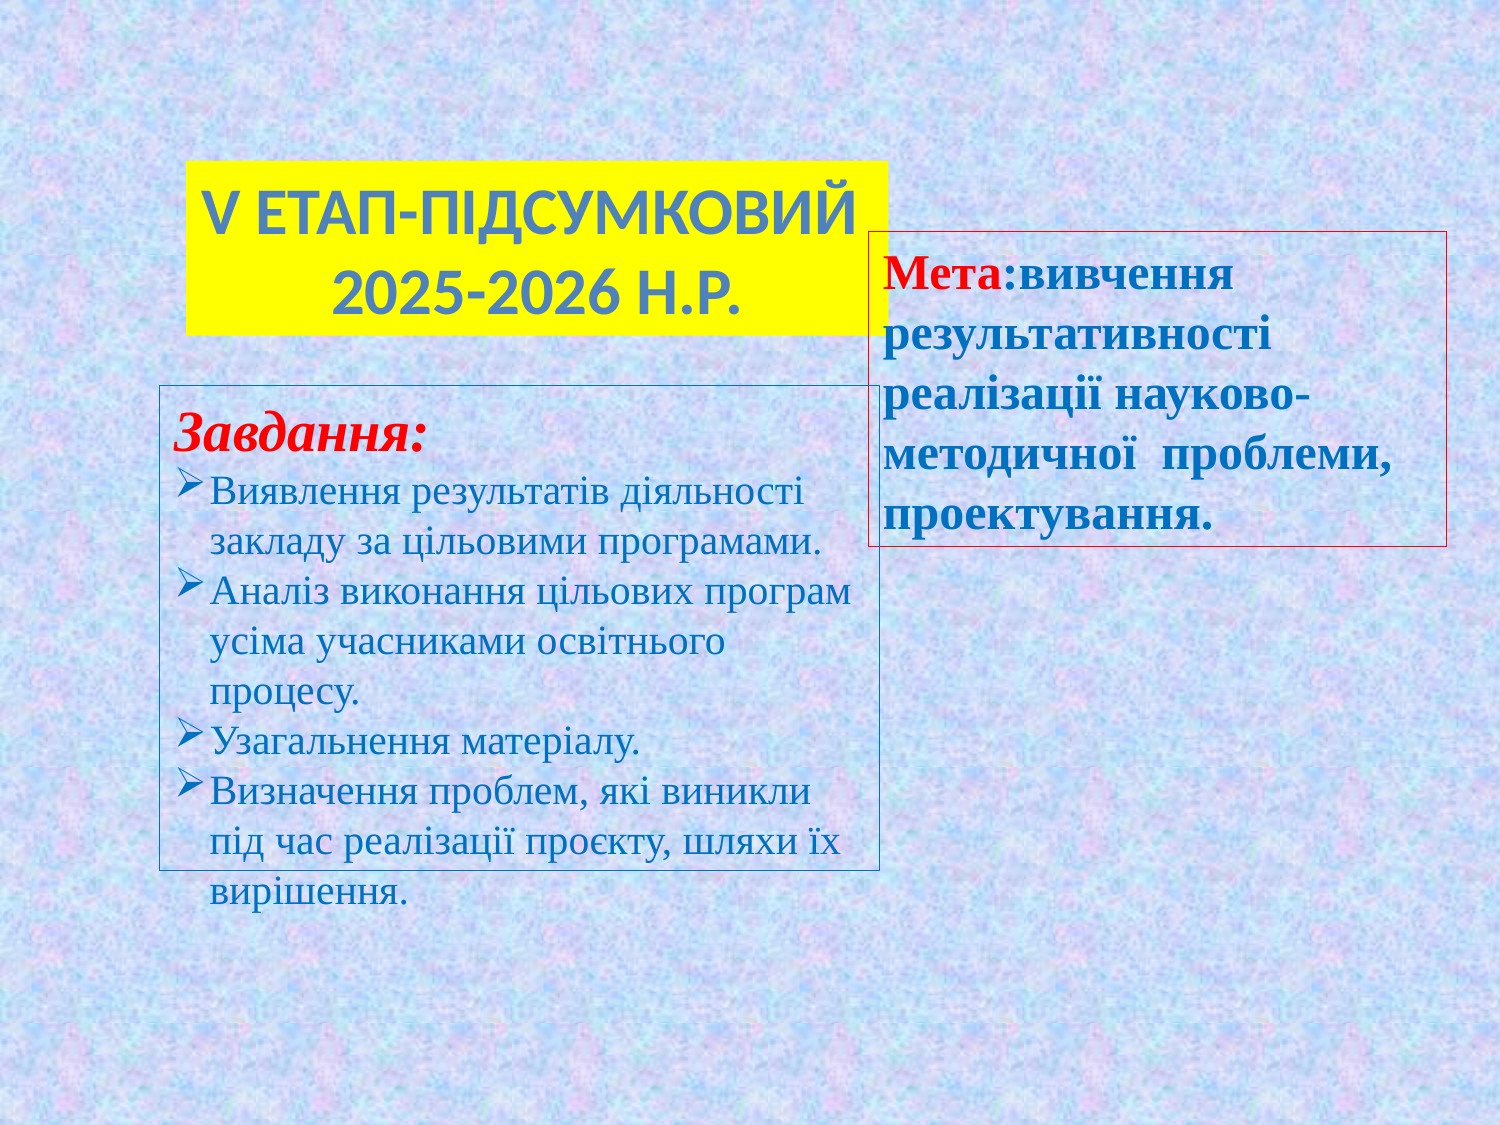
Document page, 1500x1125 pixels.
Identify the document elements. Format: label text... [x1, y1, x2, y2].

text_box V етап-підсумковий 2025-2026 н.р. [186, 160, 889, 336]
picture [0, 0, 1500, 1125]
text_box Завдання: Виявлення результатів діяльності закладу за цільовими програмами. Аналіз виконання цільових програм усіма учасниками освітнього процесу. Узагальнення матеріалу. Визначення проблем, які виникли під час реалізації проєкту, шляхи їх вирішення. [159, 385, 880, 871]
text_box Мета:вивчення результативності реалізації науково-методичної проблеми, проектування. [868, 231, 1447, 547]
